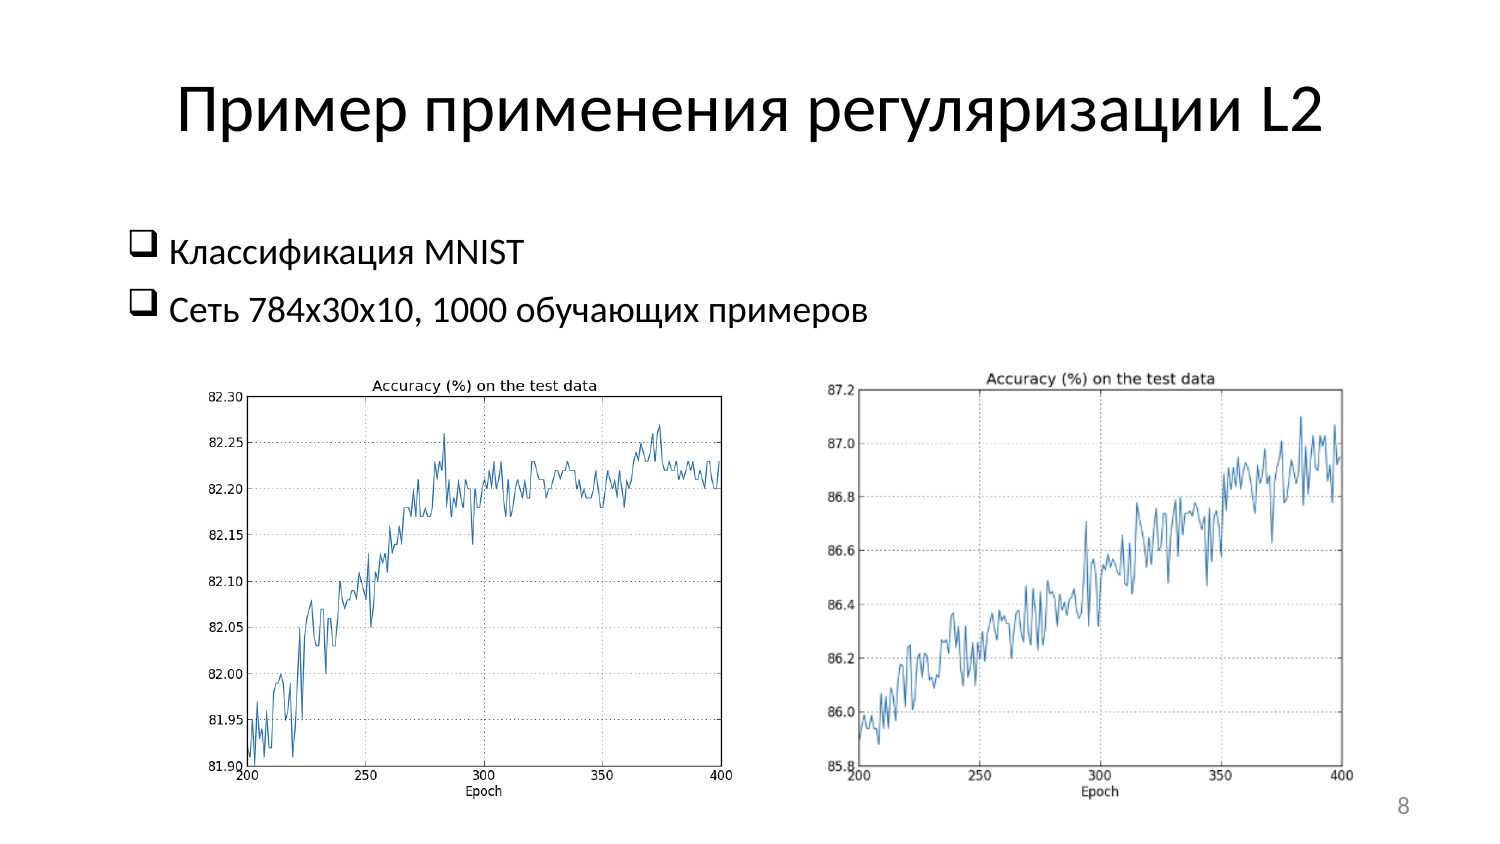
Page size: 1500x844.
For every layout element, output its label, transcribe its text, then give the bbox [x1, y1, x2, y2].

text_box Классификация MNIST Сеть 784х30х10, 1000 обучающих примеров [112, 205, 1376, 338]
slide_number 8 [1074, 782, 1425, 827]
picture [820, 362, 1360, 801]
title Пример применения регуляризации L2 [75, 33, 1425, 175]
picture [170, 350, 782, 812]
